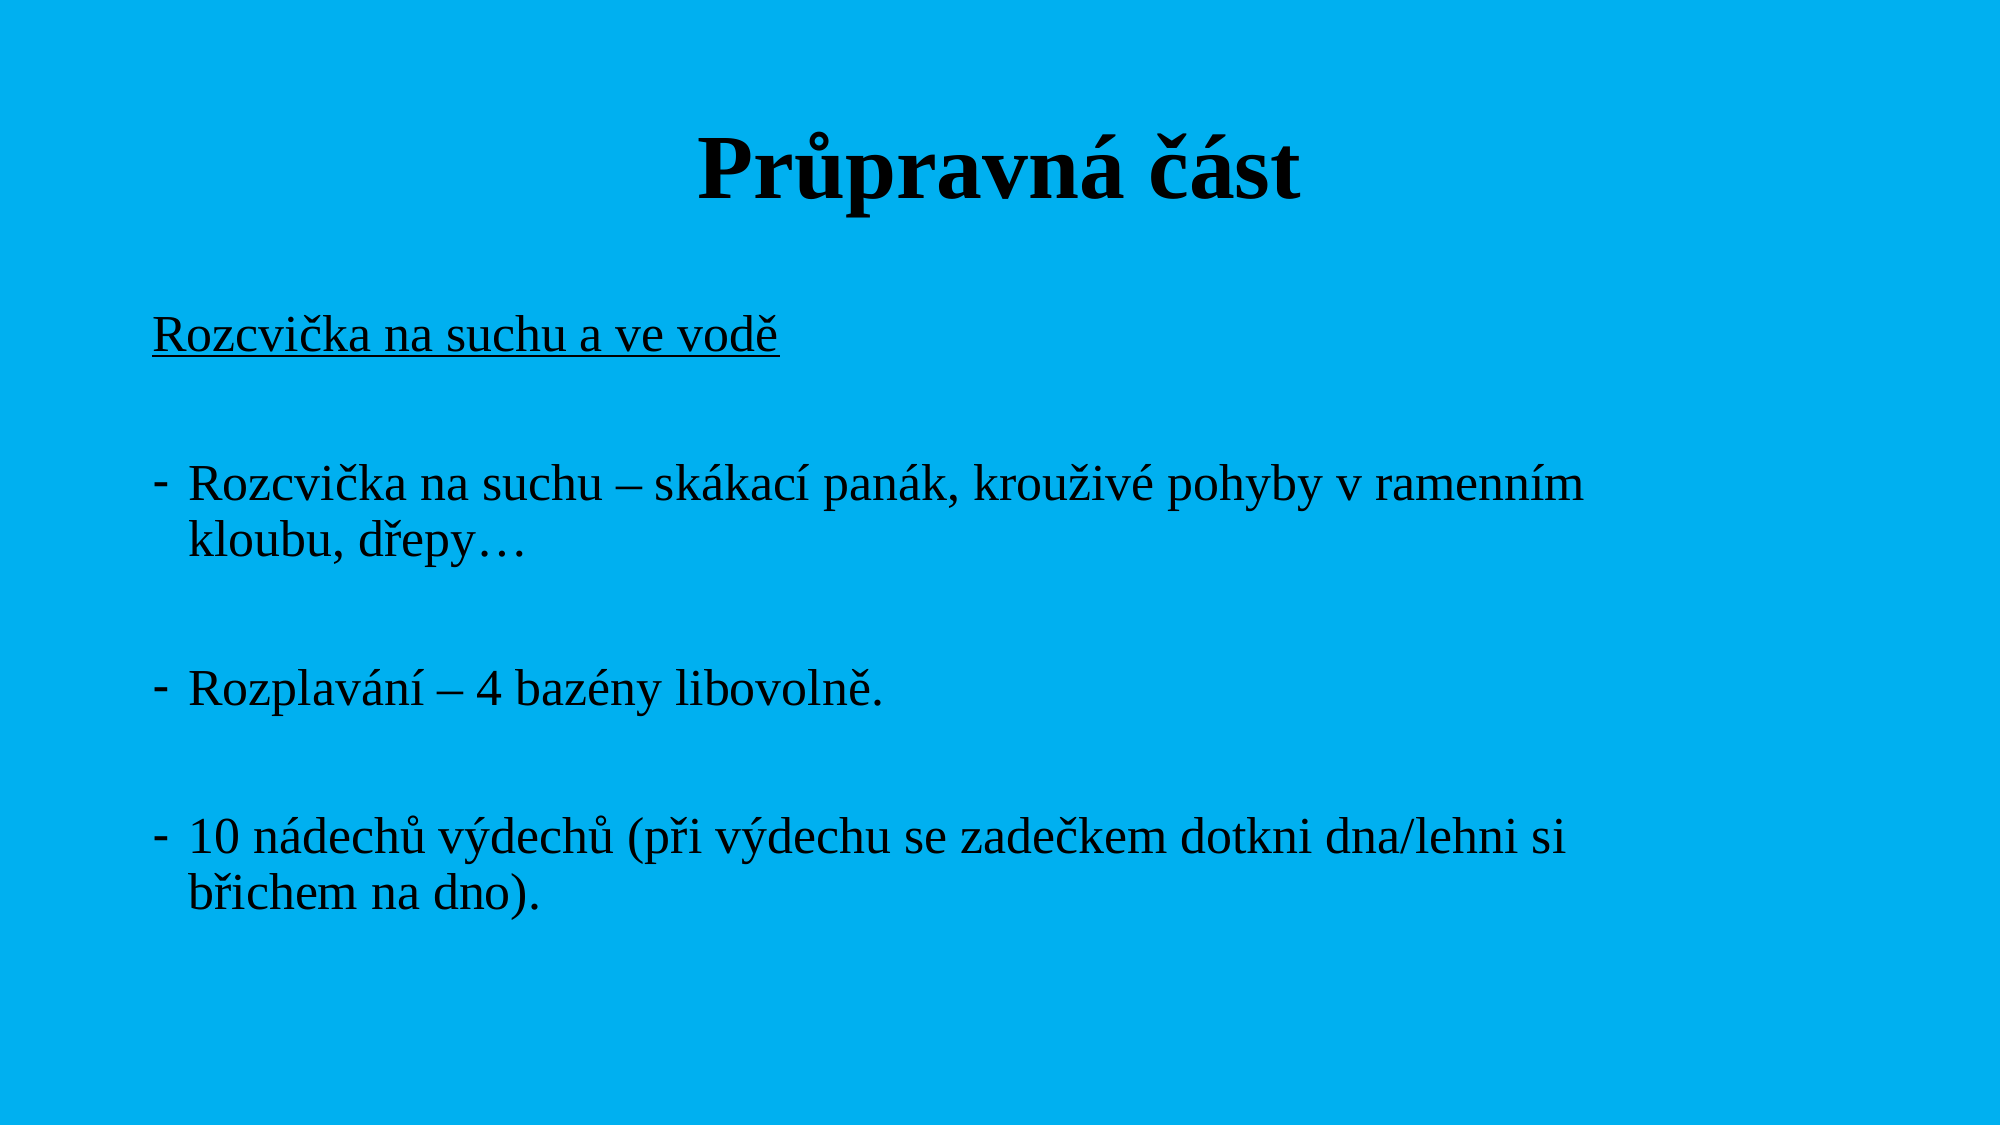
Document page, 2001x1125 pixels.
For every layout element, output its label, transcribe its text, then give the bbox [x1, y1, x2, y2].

title Průpravná část [137, 59, 1863, 278]
list Rozcvička na suchu a ve vodě Rozcvička na suchu – skákací panák, krouživé pohyby v ramenním kloubu, dřepy… Rozplavání – 4 bazény libovolně. 10 nádechů výdechů (při výdechu se zadečkem dotkni dna/lehni si břichem na dno). [137, 299, 1652, 932]
